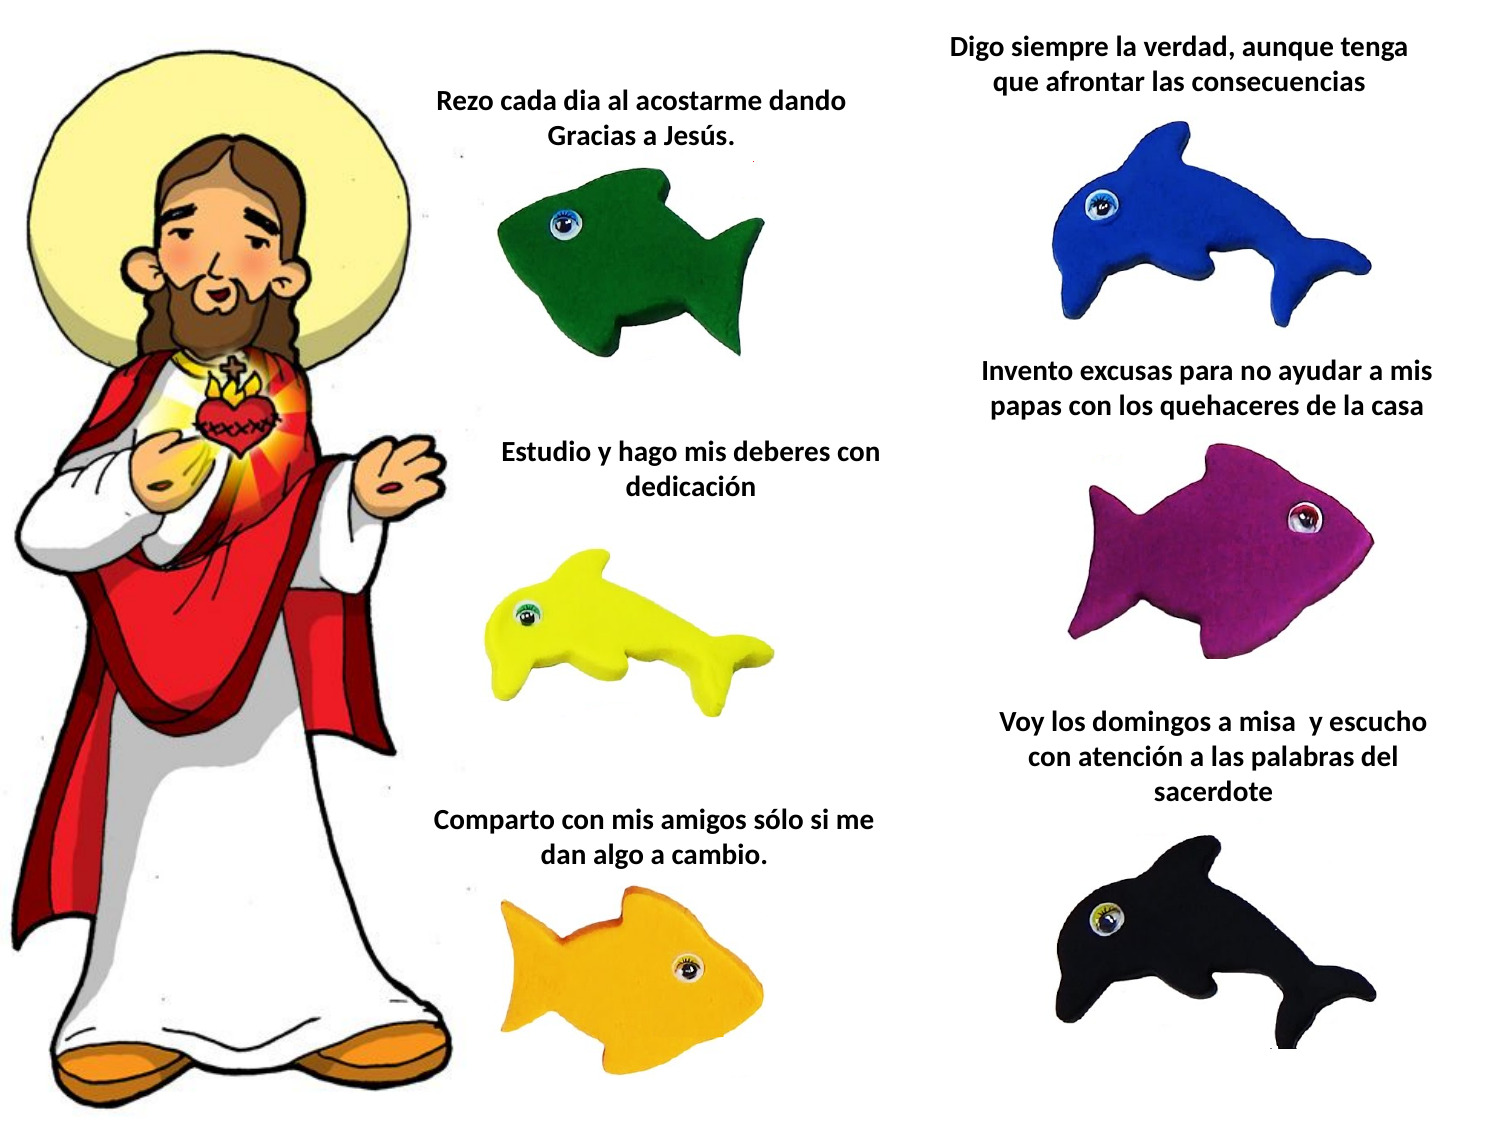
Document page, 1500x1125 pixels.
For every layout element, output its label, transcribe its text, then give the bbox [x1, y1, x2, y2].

picture [1037, 116, 1377, 332]
picture [0, 12, 780, 1125]
text_box Digo siempre la verdad, aunque tenga que afrontar las consecuencias [924, 19, 1434, 105]
text_box Invento excusas para no ayudar a mis papas con los quehaceres de la casa [952, 343, 1462, 429]
text_box Voy los domingos a misa y escucho con atención a las palabras del sacerdote [972, 695, 1454, 815]
text_box Rezo cada dia al acostarme dando Gracias a Jesús. [489, 74, 897, 159]
picture [1065, 421, 1377, 669]
picture [489, 149, 770, 368]
text_box Comparto con mis amigos sólo si me dan algo a cambio. [489, 792, 909, 878]
picture [487, 874, 770, 1078]
text_box Estudio y hago mis deberes con dedicación [489, 424, 946, 510]
picture [1038, 817, 1377, 1057]
